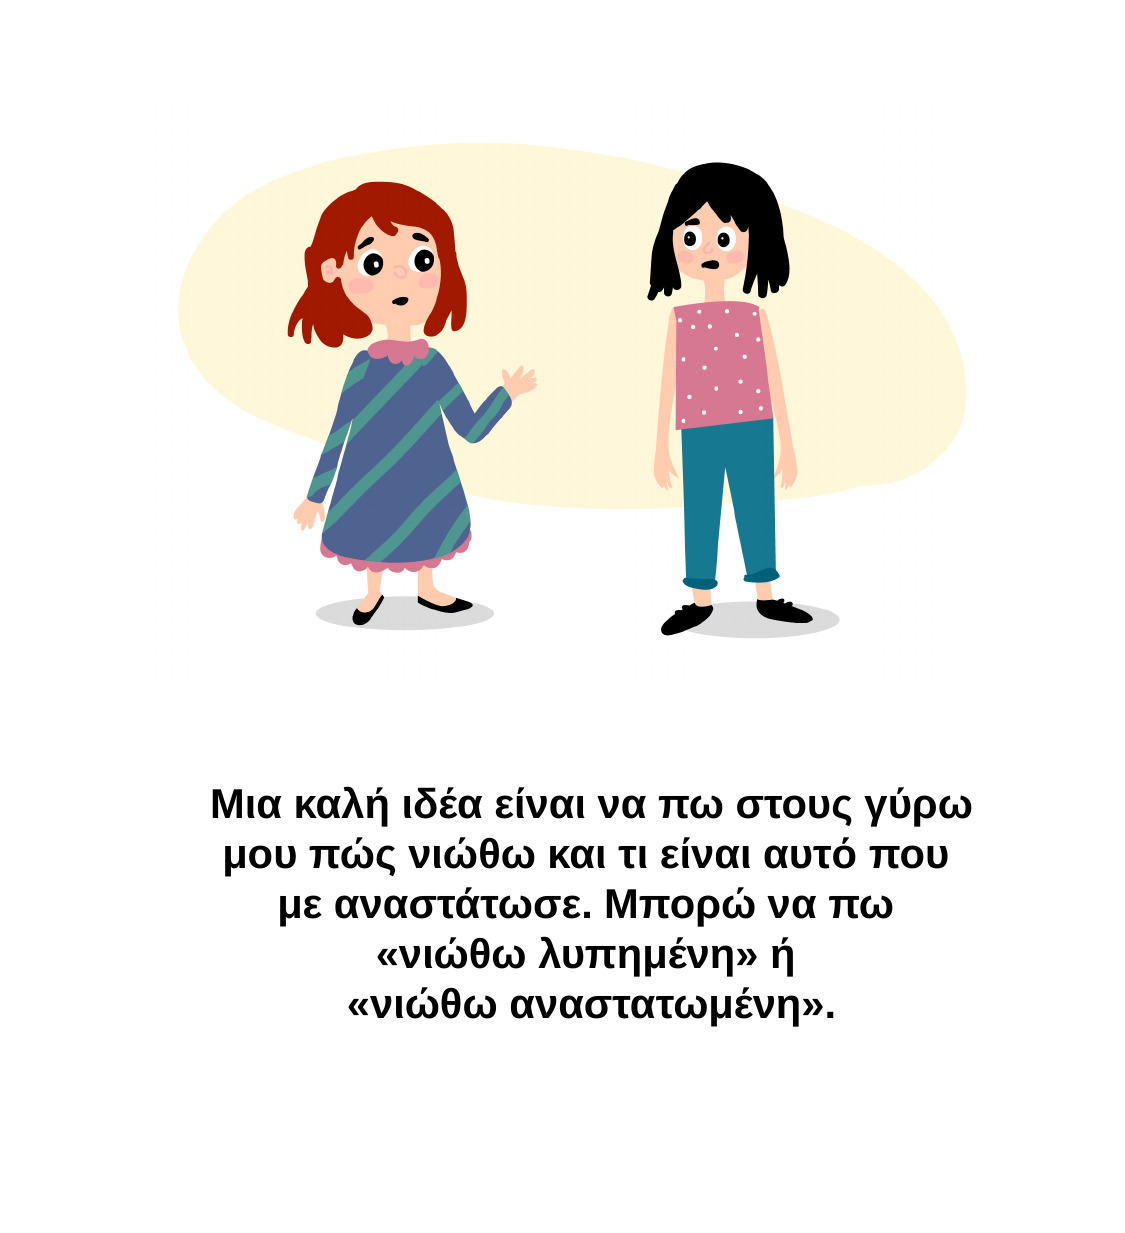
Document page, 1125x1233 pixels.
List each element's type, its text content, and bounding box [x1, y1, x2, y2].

list Μια καλή ιδέα είναι να πω στους γύρω μου πώς νιώθω και τι είναι αυτό που με αναστάτωσε. Μπορώ να πω «νιώθω λυπημένη» ή «νιώθω αναστατωμένη». [124, 769, 1031, 1116]
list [138, 105, 999, 679]
